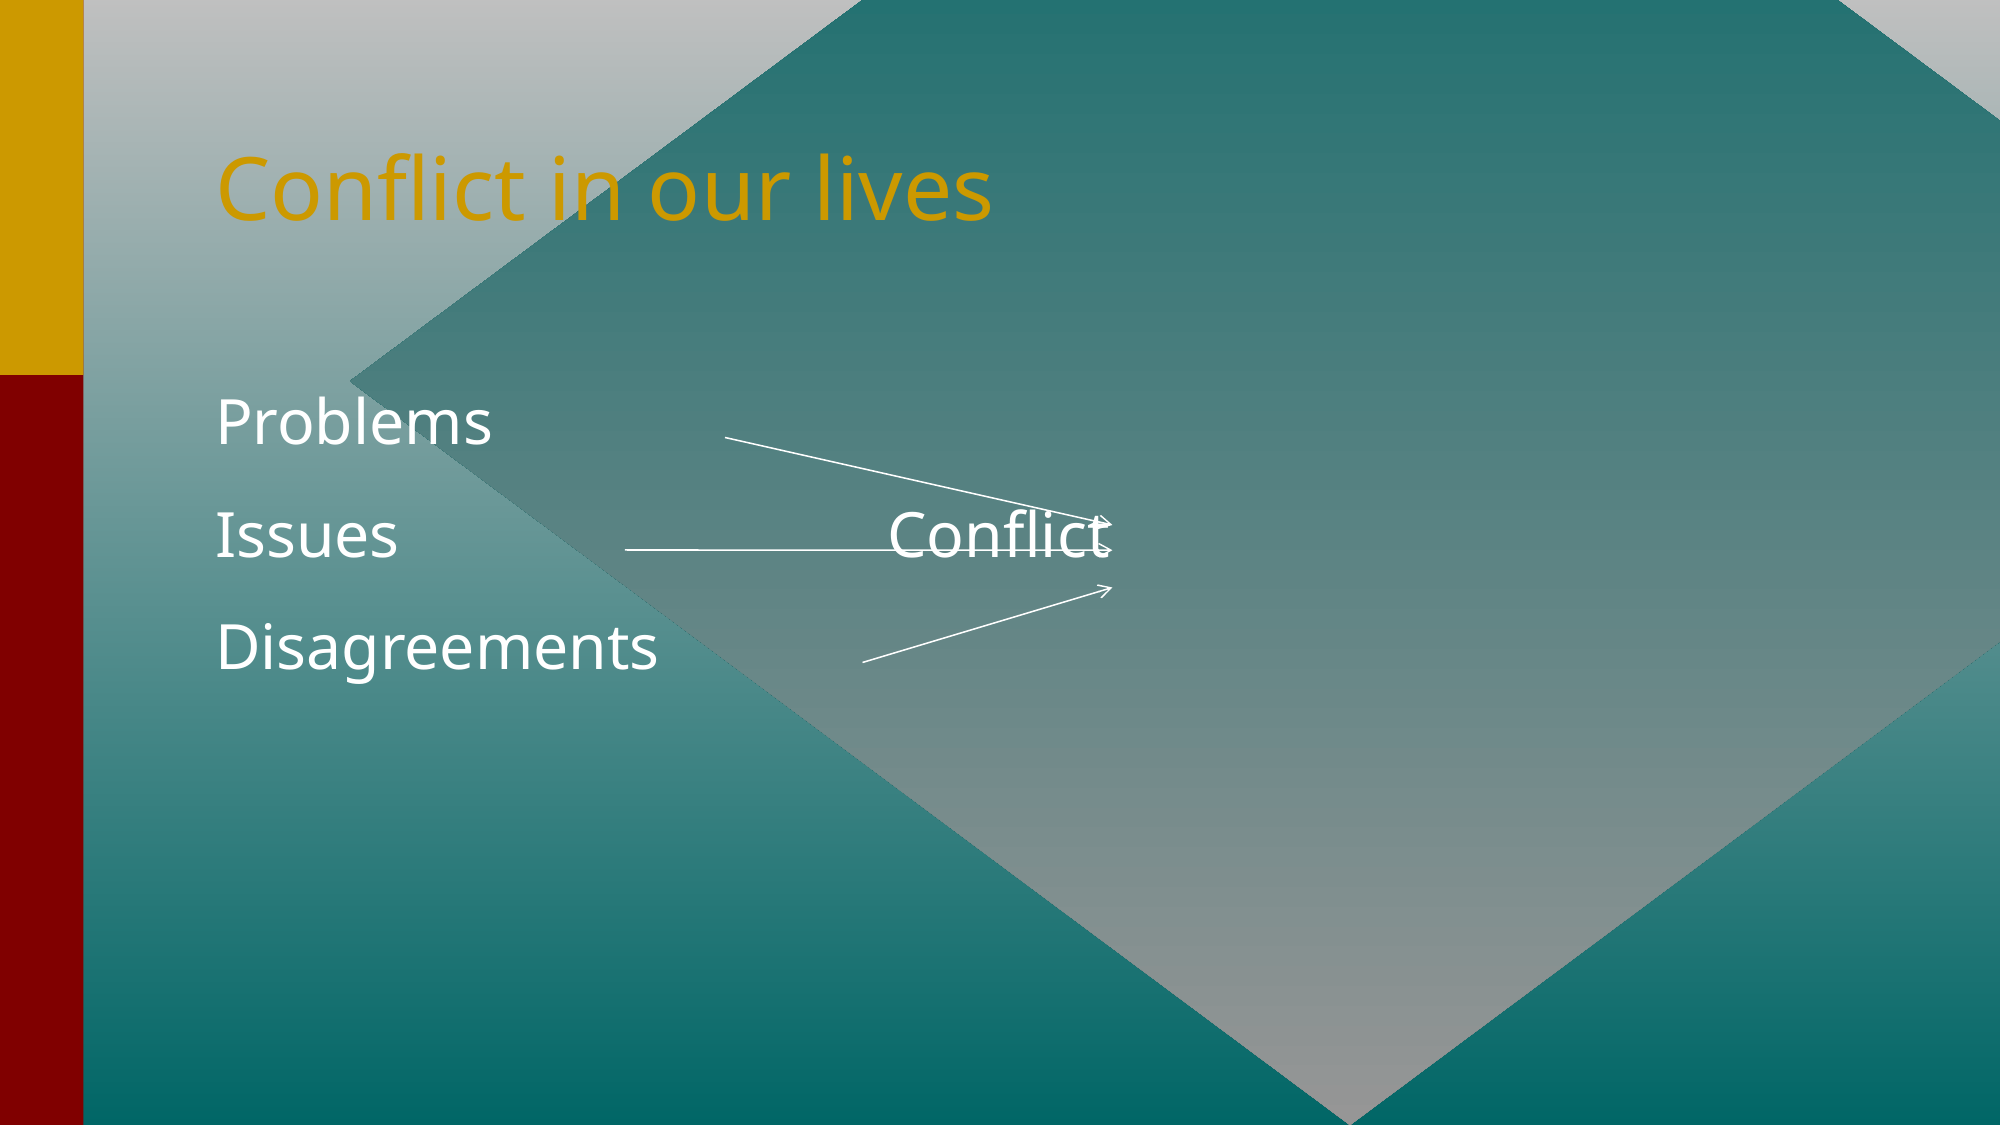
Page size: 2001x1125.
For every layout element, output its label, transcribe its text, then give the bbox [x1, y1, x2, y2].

list Problems Issues Conflict Disagreements [199, 374, 1851, 976]
title Conflict in our lives [199, 99, 1801, 288]
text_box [724, 437, 1113, 526]
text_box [862, 587, 1113, 663]
